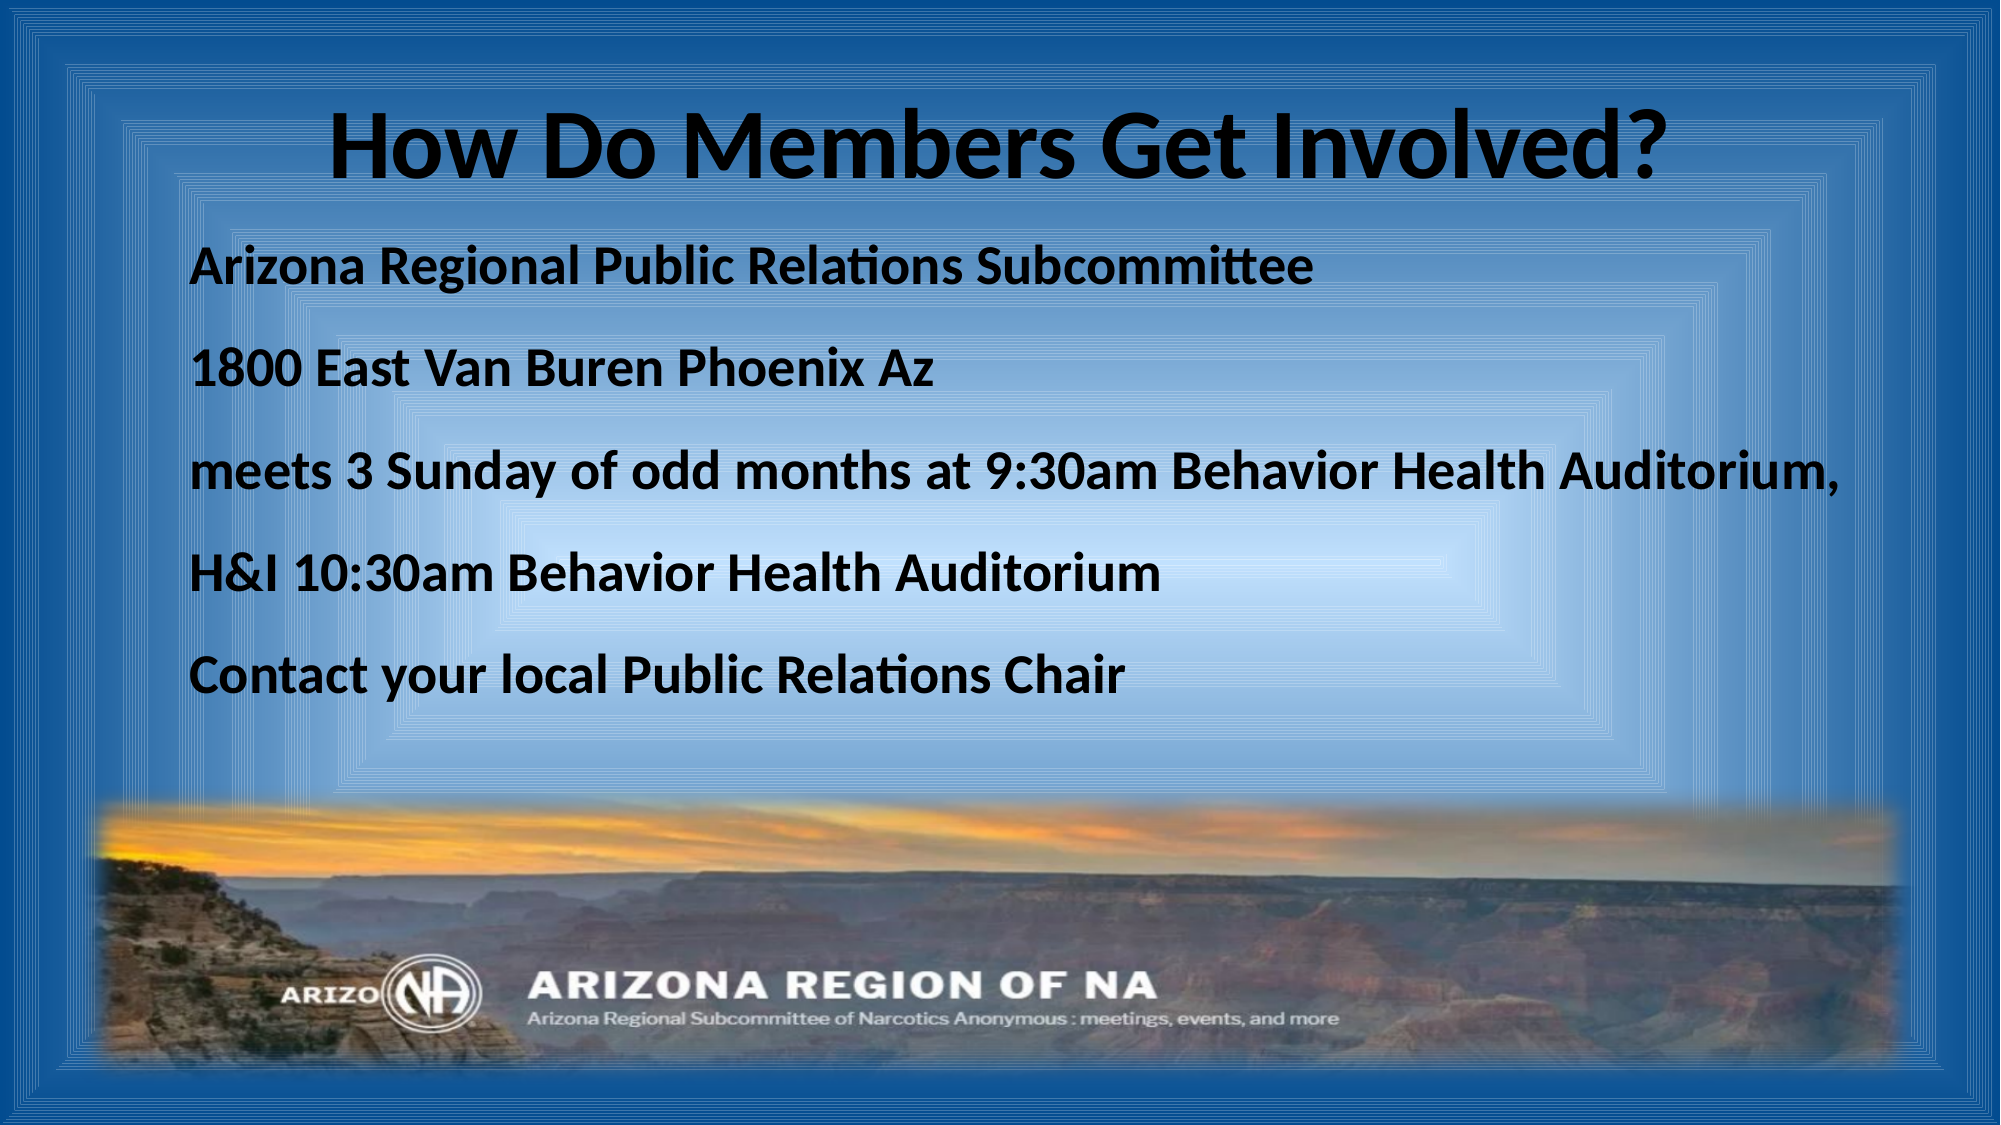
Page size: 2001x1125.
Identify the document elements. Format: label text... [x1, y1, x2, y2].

picture [77, 785, 1919, 1086]
title How Do Members Get Involved? [99, 14, 1901, 263]
list Arizona Regional Public Relations Subcommittee 1800 East Van Buren Phoenix Az meets 3 Sunday of odd months at 9:30am Behavior Health Auditorium, H&I 10:30am Behavior Health Auditorium Contact your local Public Relations Chair [182, 207, 1919, 764]
